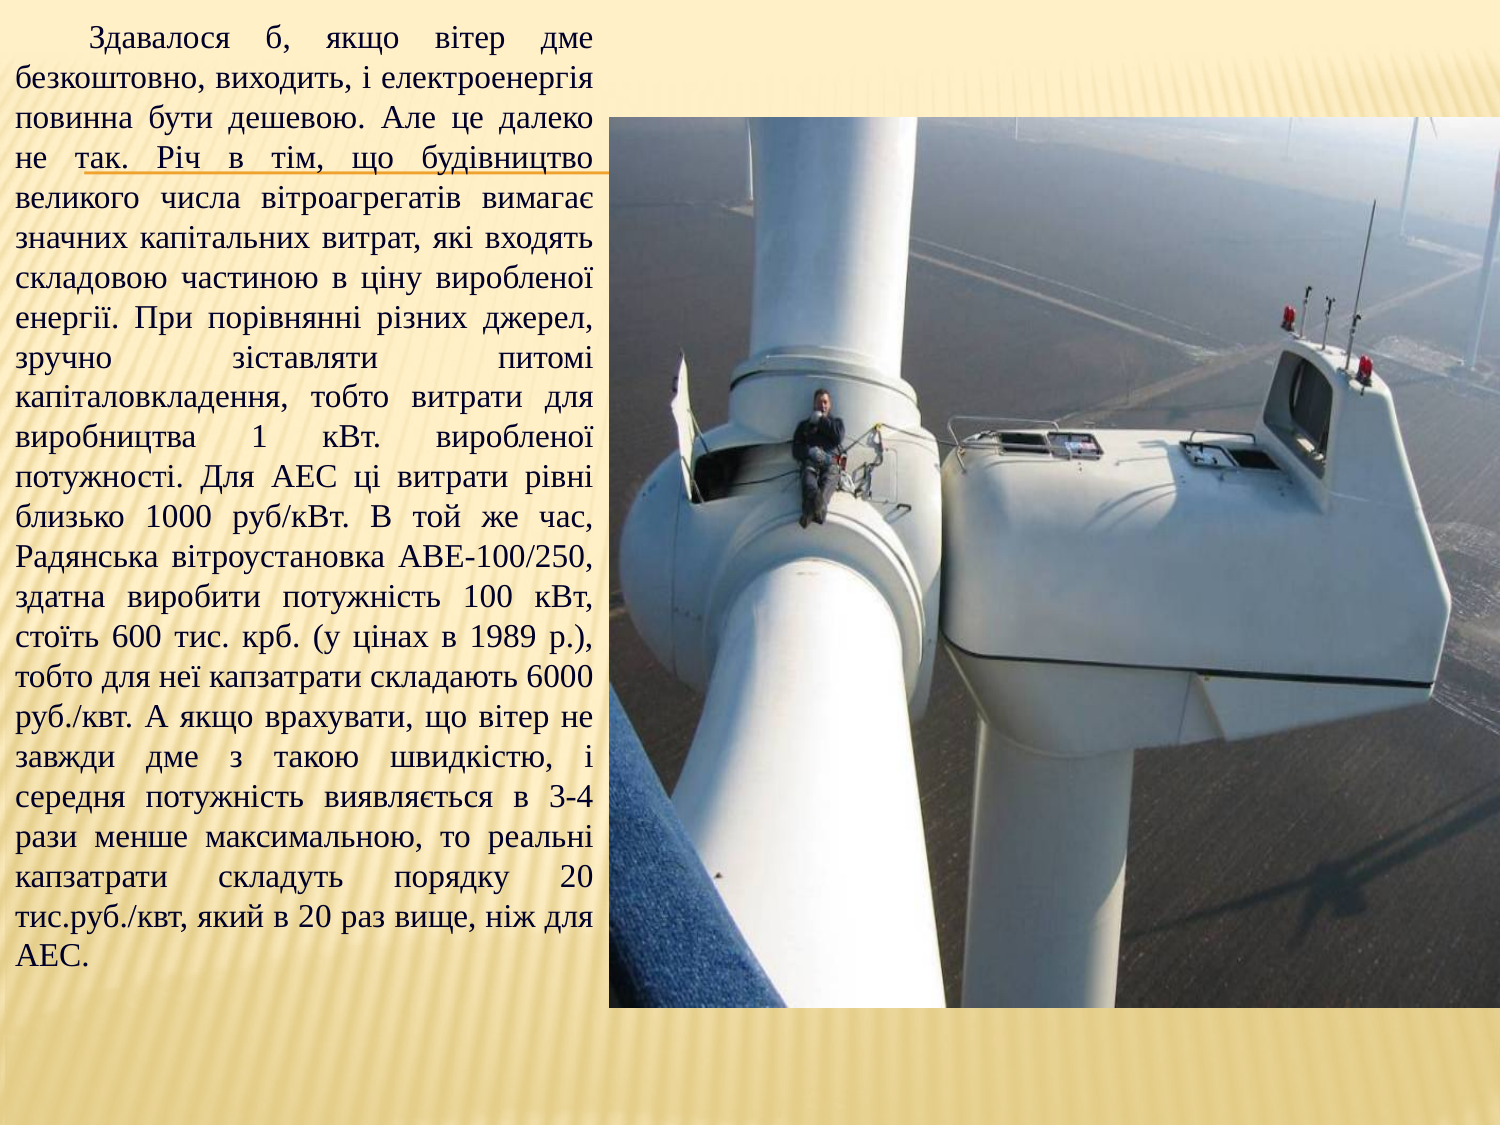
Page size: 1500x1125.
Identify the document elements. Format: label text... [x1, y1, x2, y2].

picture [609, 116, 1500, 1009]
text_box Здавалося б, якщо вітер дме безкоштовно, виходить, і електроенергія повинна бути дешевою. Але це далеко не так. Річ в тім, що будівництво великого числа вітроагрегатів вимагає значних капітальних витрат, які входять складовою частиною в ціну виробленої енергії. При порівнянні різних джерел, зручно зіставляти питомі капіталовкладення, тобто витрати для виробництва 1 кВт. виробленої потужності. Для АЕС ці витрати рівні близько 1000 руб/кВт. В той же час, Радянська вітроустановка АВЕ-100/250, здатна виробити потужність 100 кВт, стоїть 600 тис. крб. (у цінах в 1989 р.), тобто для неї капзатрати складають 6000 руб./квт. А якщо врахувати, що вітер не завжди дме з такою швидкістю, і середня потужність виявляється в 3-4 рази менше максимальною, то реальні капзатрати складуть порядку 20 тис.руб./квт, який в 20 раз вище, ніж для АЕС. [0, 7, 610, 981]
